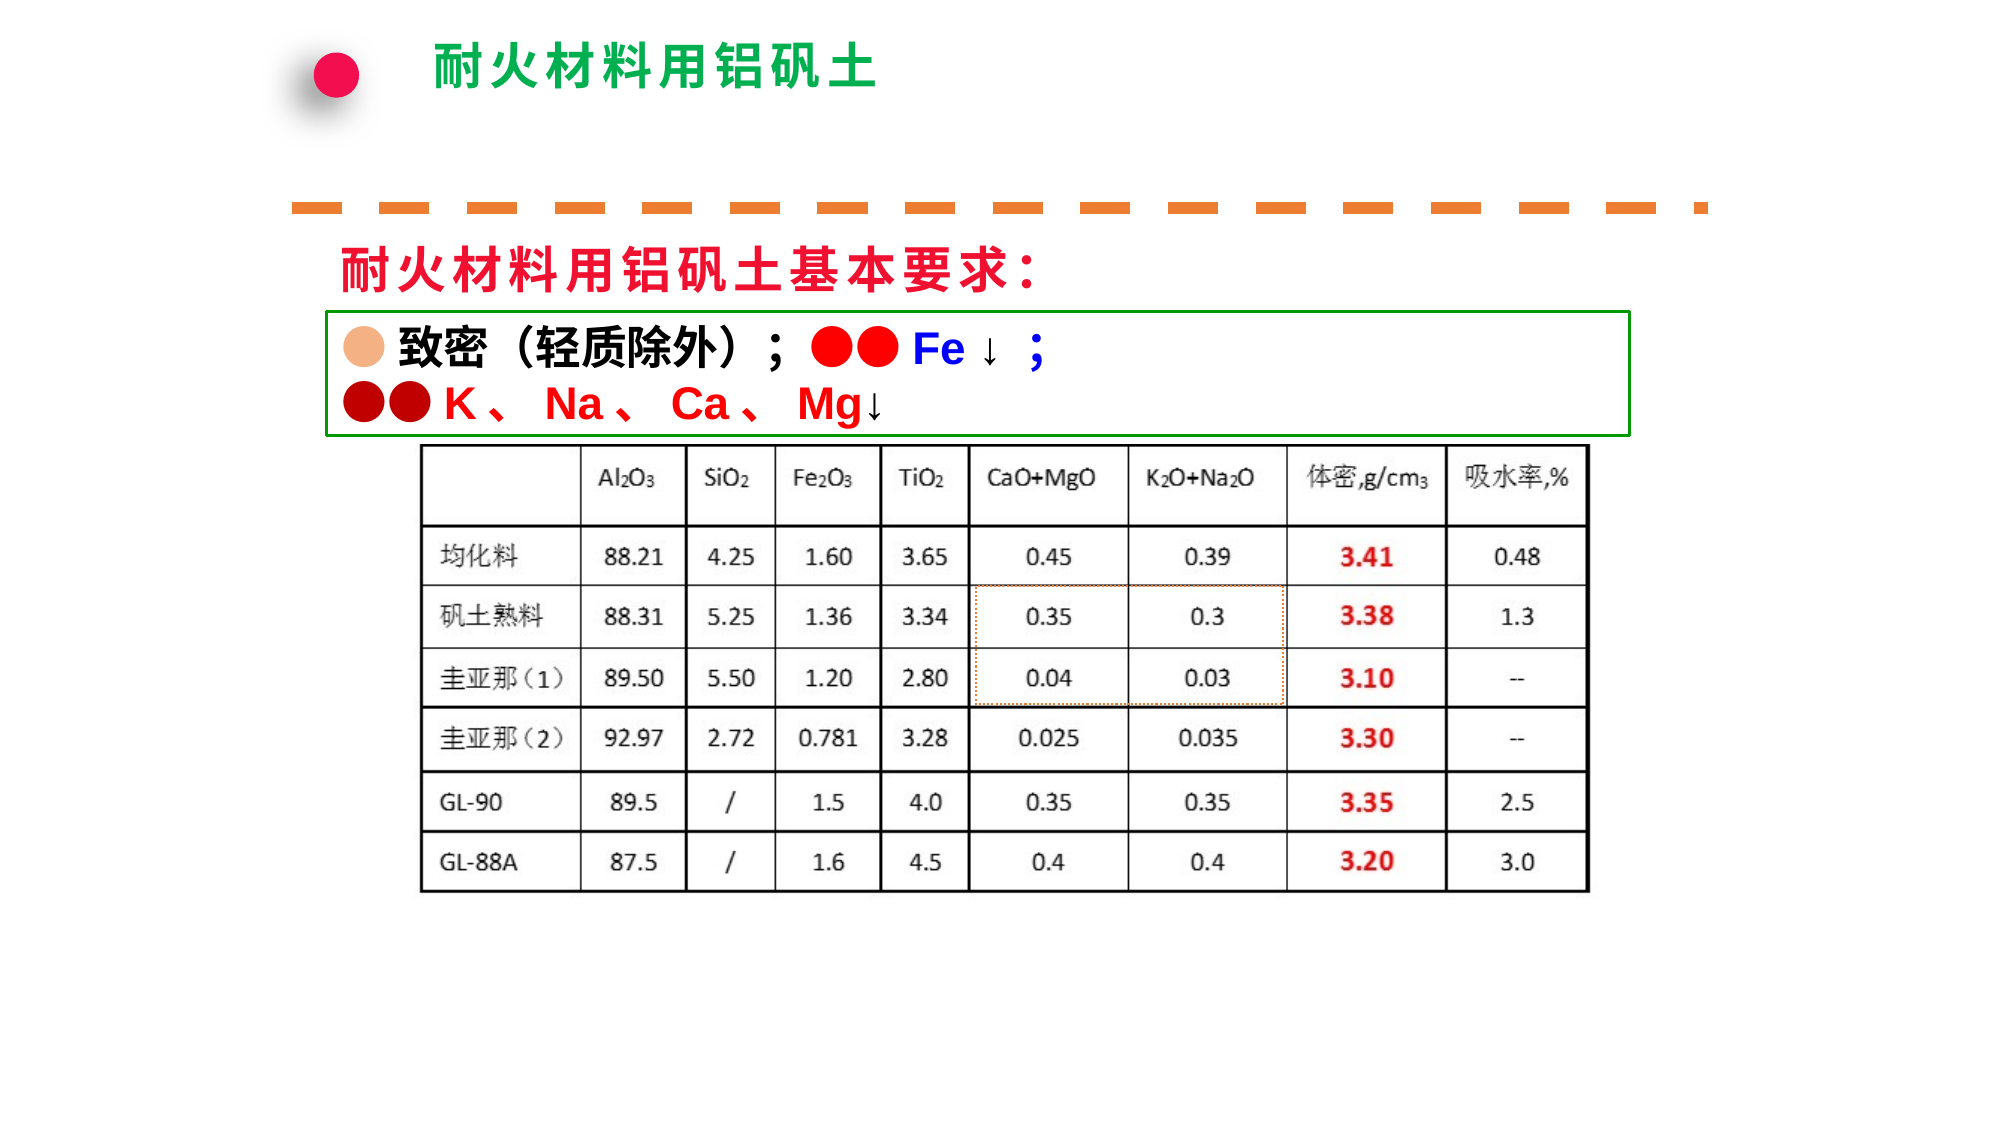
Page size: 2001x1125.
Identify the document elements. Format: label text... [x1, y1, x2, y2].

text_box 耐火材料用铝矾土基本要求： [325, 231, 1094, 307]
text_box ●致密（轻质除外）；●●Fe ↓ ；●●K、Na、Ca、Mg↓ [326, 311, 1630, 436]
picture [386, 444, 1630, 935]
text_box [312, 51, 361, 99]
text_box 耐火材料用铝矾土 [418, 27, 893, 102]
